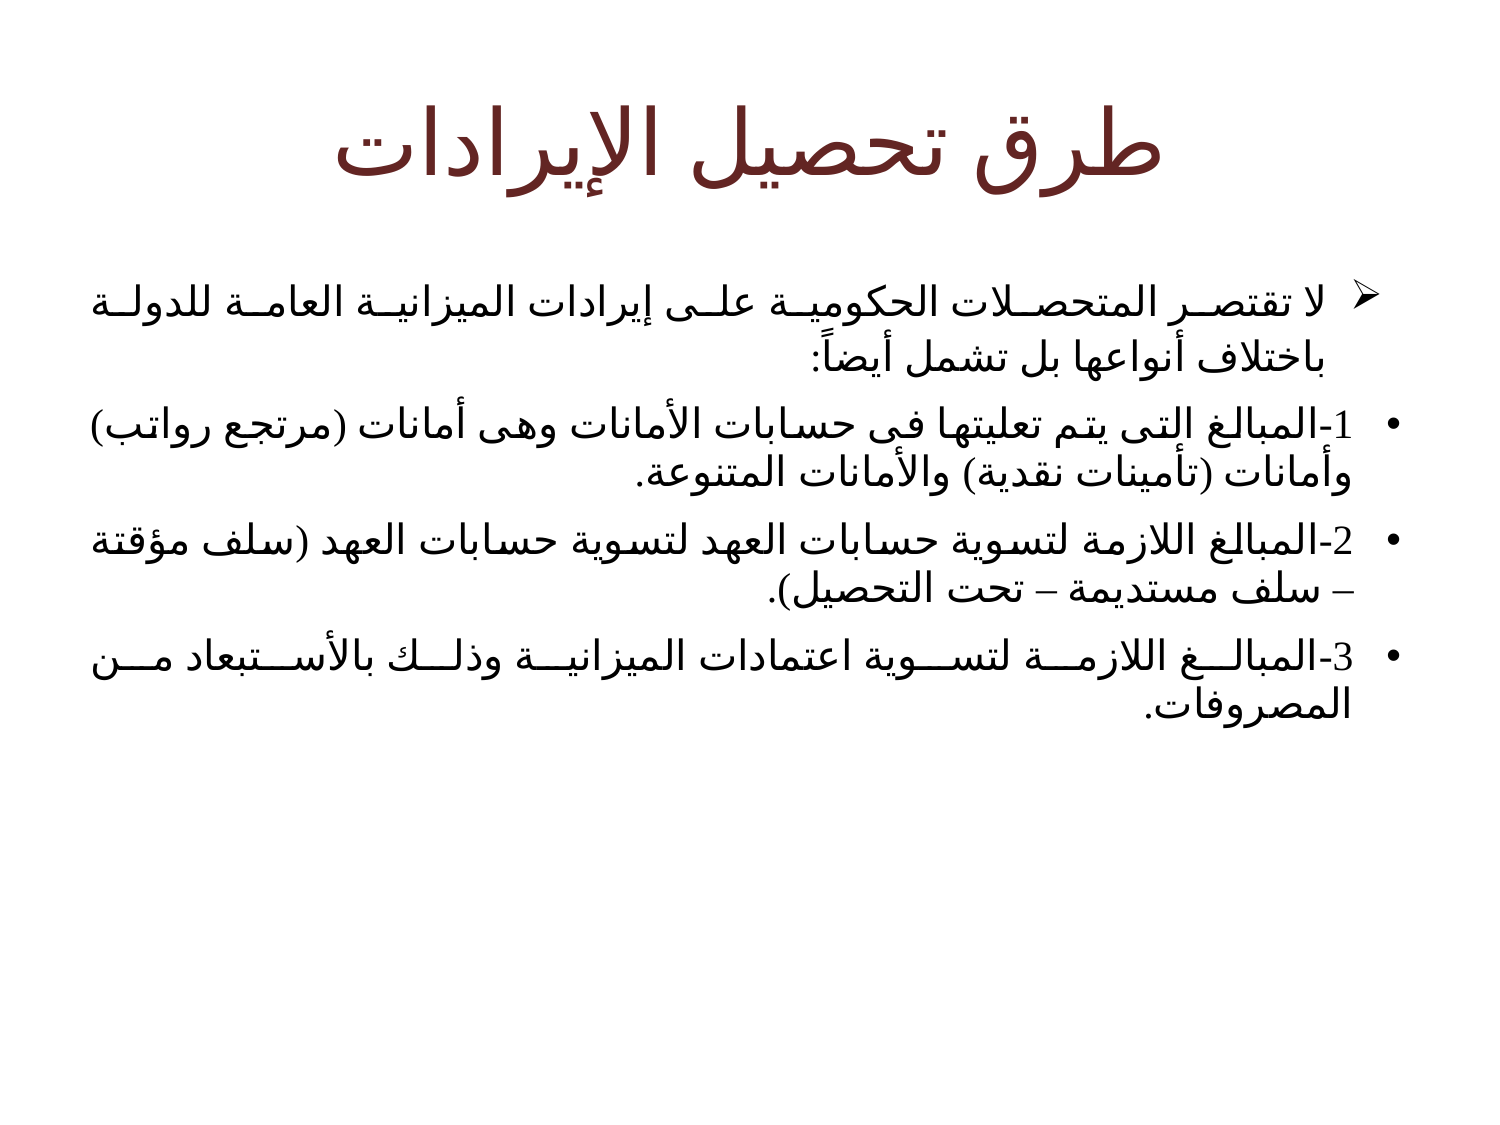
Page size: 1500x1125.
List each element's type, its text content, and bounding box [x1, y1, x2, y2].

list لا تقتصر المتحصلات الحكومية على إيرادات الميزانية العامة للدولة باختلاف أنواعها بل تشمل أيضاً: 1- المبالغ التى يتم تعليتها فى حسابات الأمانات وهى أمانات (مرتجع رواتب) وأمانات (تأمينات نقدية) والأمانات المتنوعة. 2- المبالغ اللازمة لتسوية حسابات العهد لتسوية حسابات العهد (سلف مؤقتة – سلف مستديمة – تحت التحصيل). 3- المبالغ اللازمة لتسوية اعتمادات الميزانية وذلك بالأستبعاد من المصروفات. [75, 262, 1425, 1005]
title طرق تحصيل الإيرادات [75, 45, 1425, 233]
